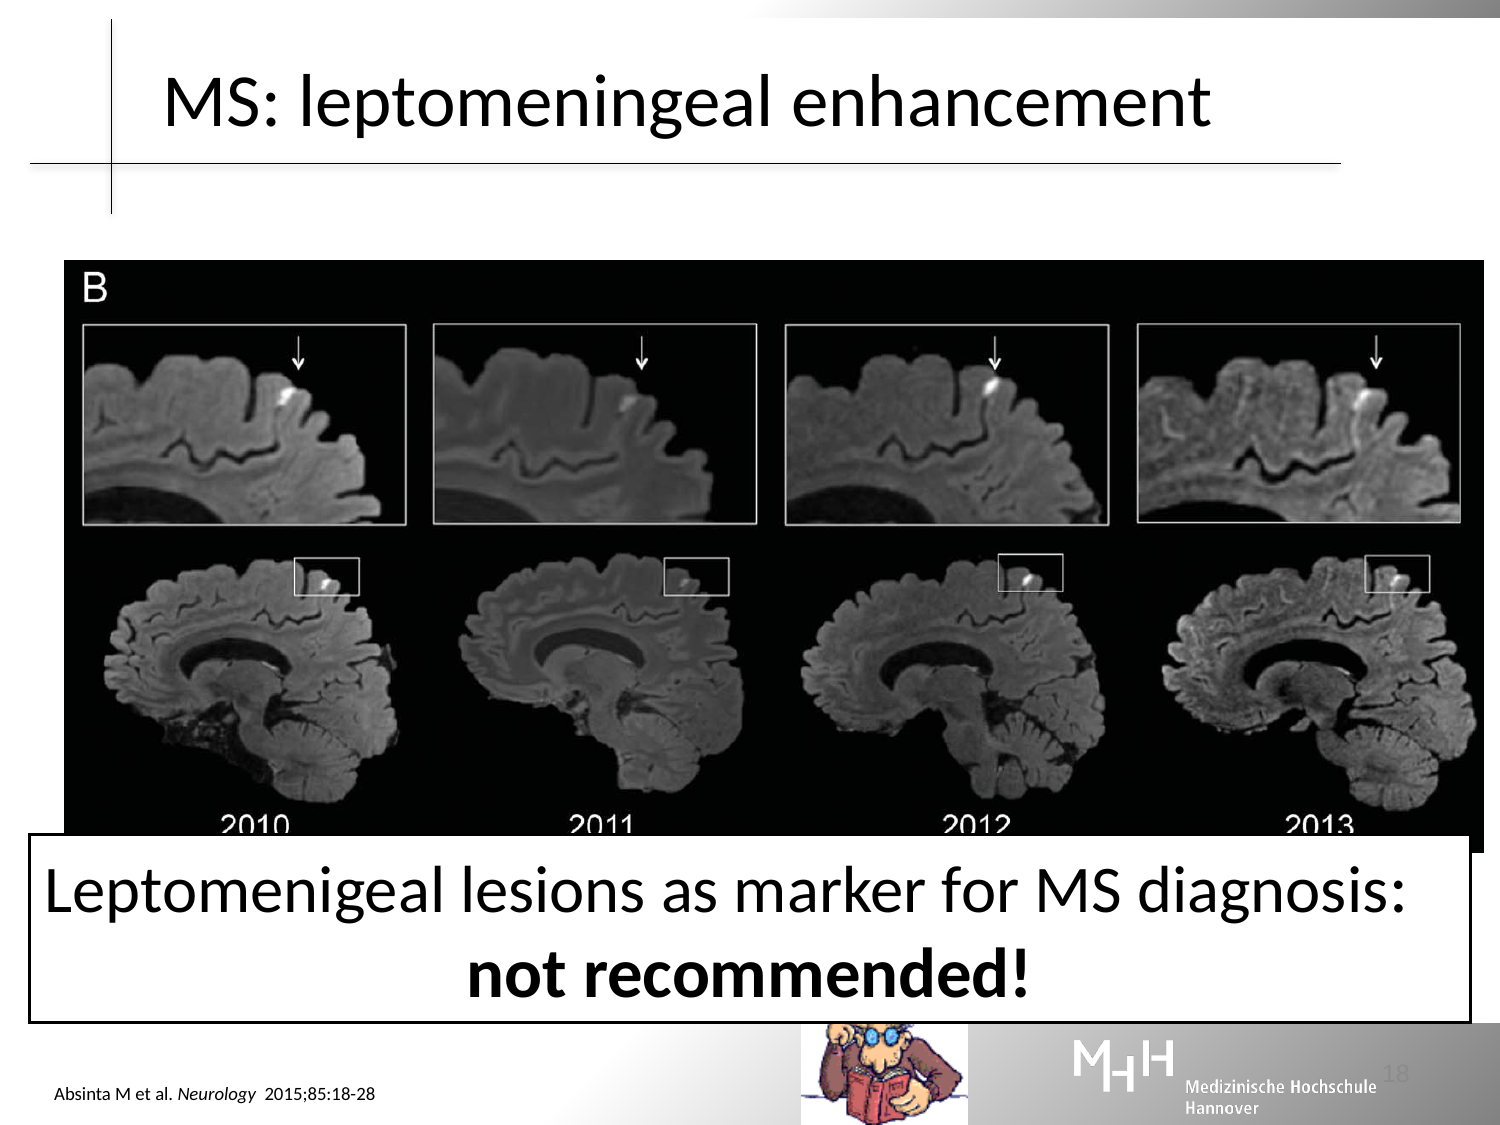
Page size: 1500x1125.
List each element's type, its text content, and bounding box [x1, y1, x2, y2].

text_box MS: leptomeningeal enhancement [147, 44, 1447, 232]
picture [801, 998, 968, 1125]
slide_number 18 [1074, 1042, 1425, 1103]
picture [1074, 1103, 1376, 1114]
text_box Absinta M et al. Neurology 2015;85:18-28 [39, 1073, 796, 1112]
picture [64, 259, 1484, 854]
text_box Leptomenigeal lesions as marker for MS diagnosis: not recommended! [29, 834, 1471, 1023]
